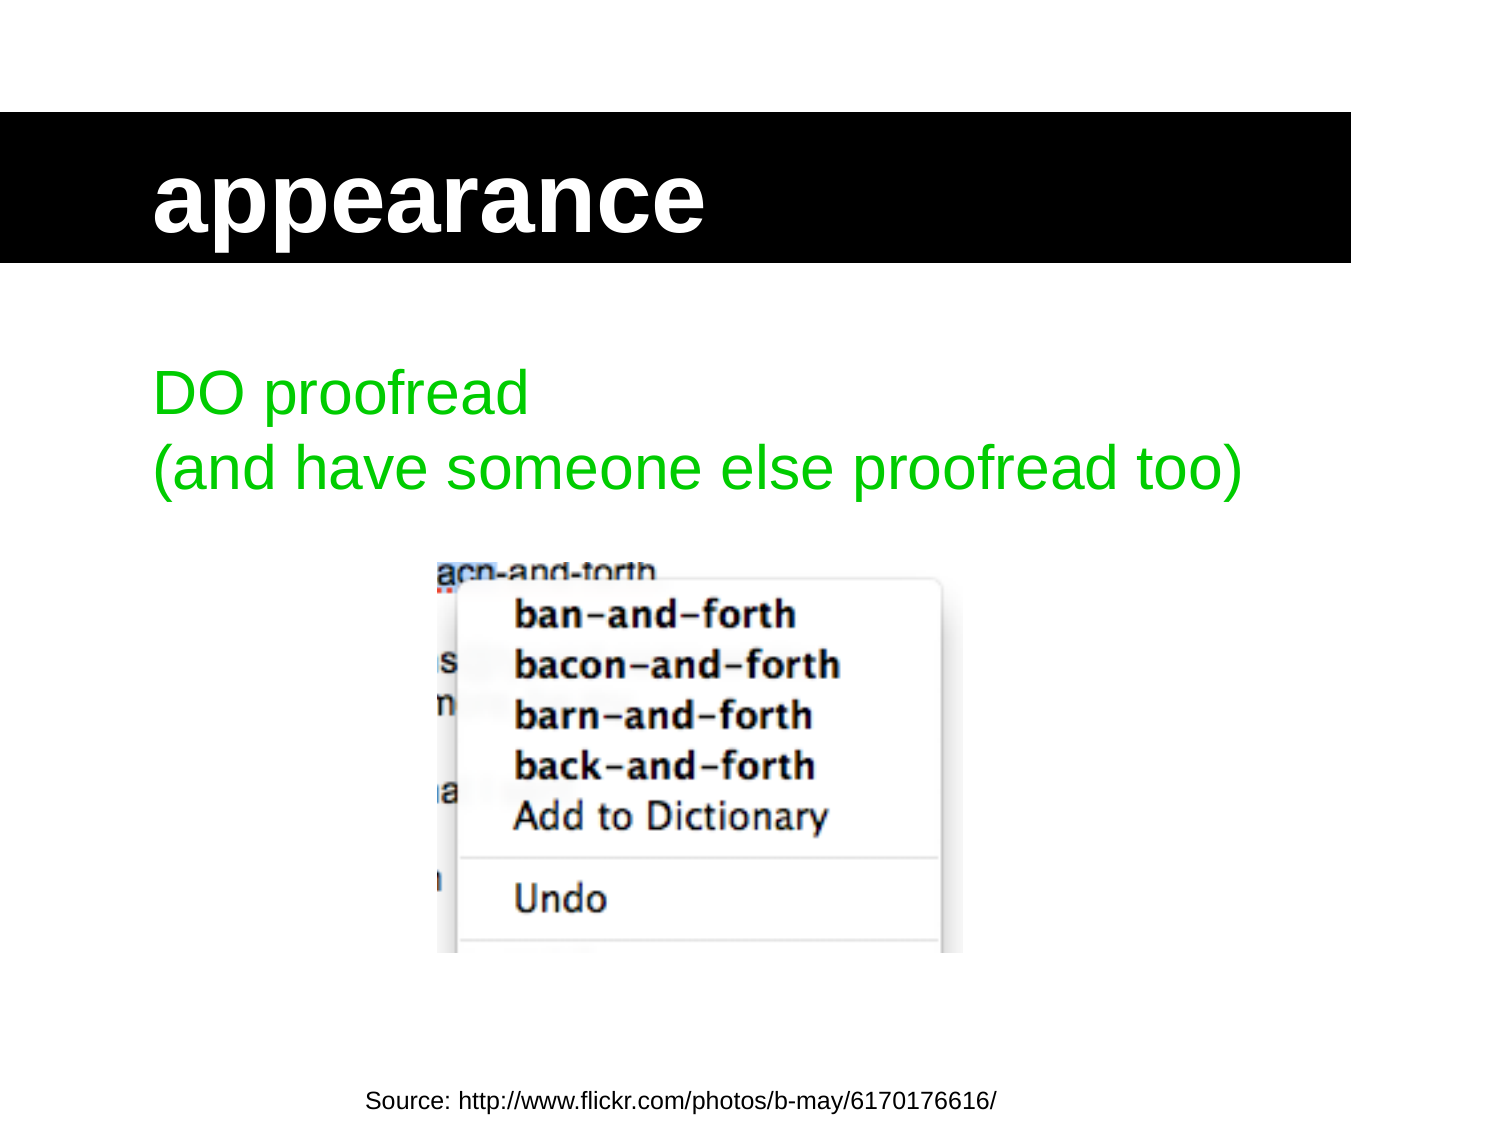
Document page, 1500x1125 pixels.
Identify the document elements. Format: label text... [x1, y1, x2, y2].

text_box [0, 112, 1350, 263]
text_box DO proofread (and have someone else proofread too) [137, 307, 1350, 650]
text_box appearance [138, 125, 730, 260]
text_box Source: http://www.flickr.com/photos/b-may/6170176616/ [350, 1076, 1014, 1122]
picture [437, 562, 963, 953]
